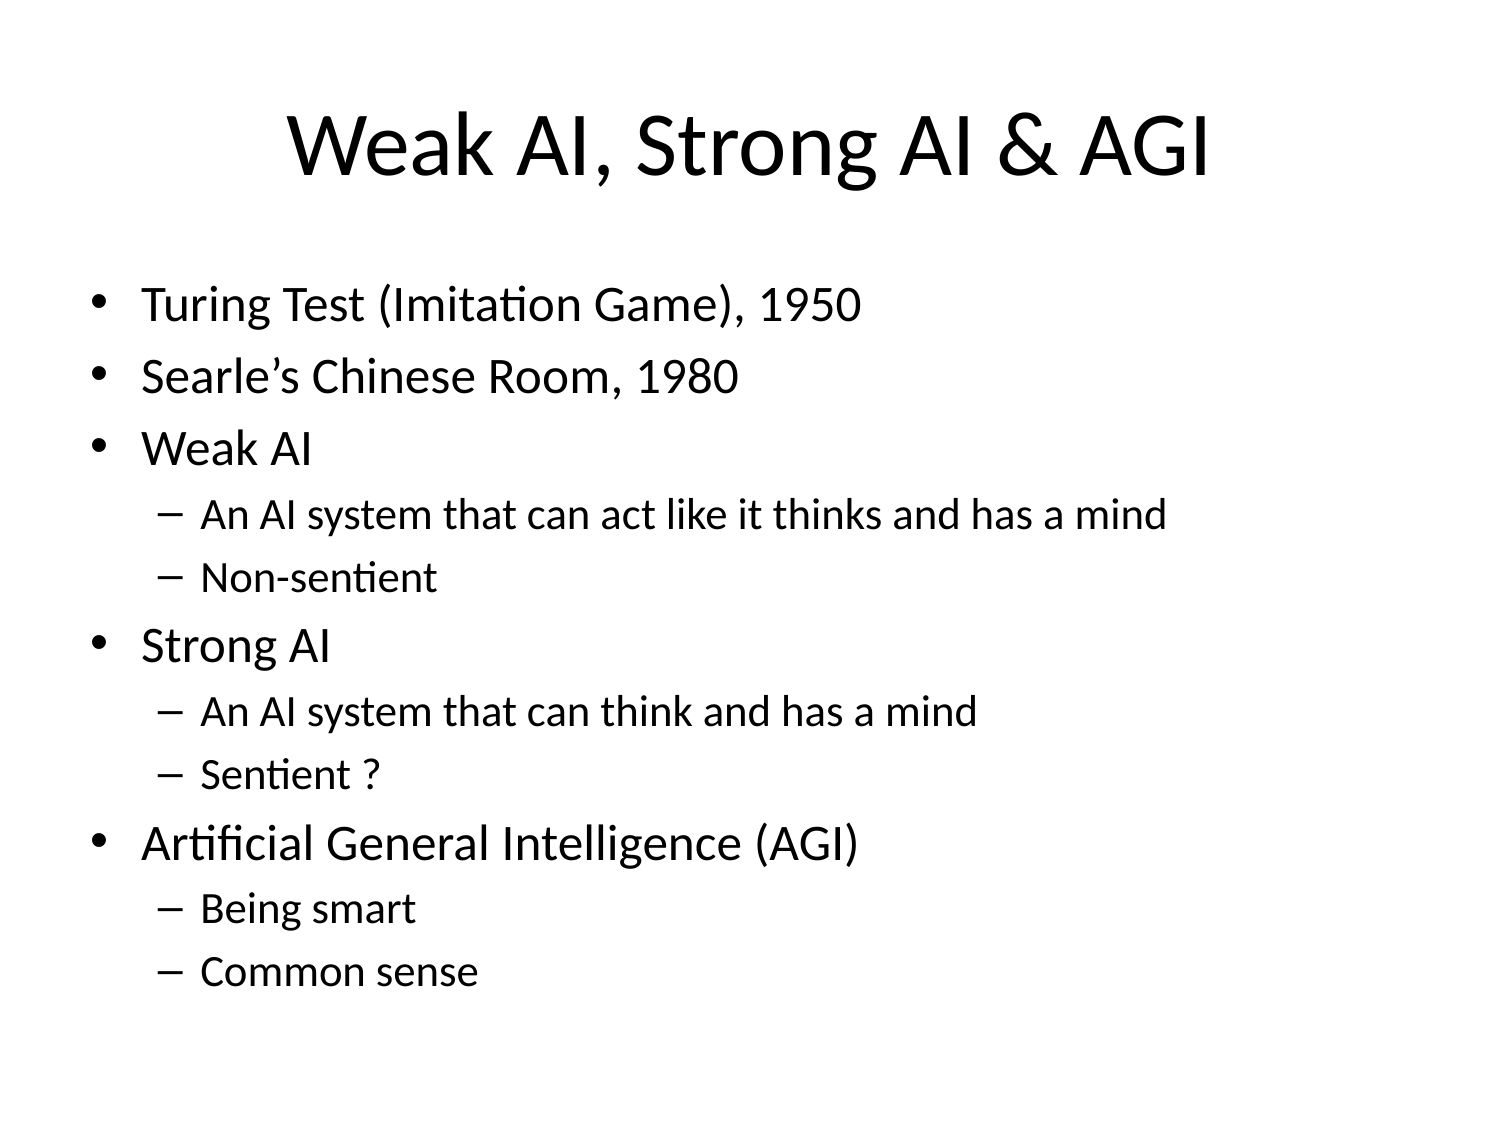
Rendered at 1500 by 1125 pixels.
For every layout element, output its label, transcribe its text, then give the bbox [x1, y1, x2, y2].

list Turing Test (Imitation Game), 1950 Searle’s Chinese Room, 1980 Weak AI An AI system that can act like it thinks and has a mind Non-sentient Strong AI An AI system that can think and has a mind Sentient ? Artificial General Intelligence (AGI) Being smart Common sense [75, 262, 1425, 1005]
title Weak AI, Strong AI & AGI [75, 45, 1425, 233]
